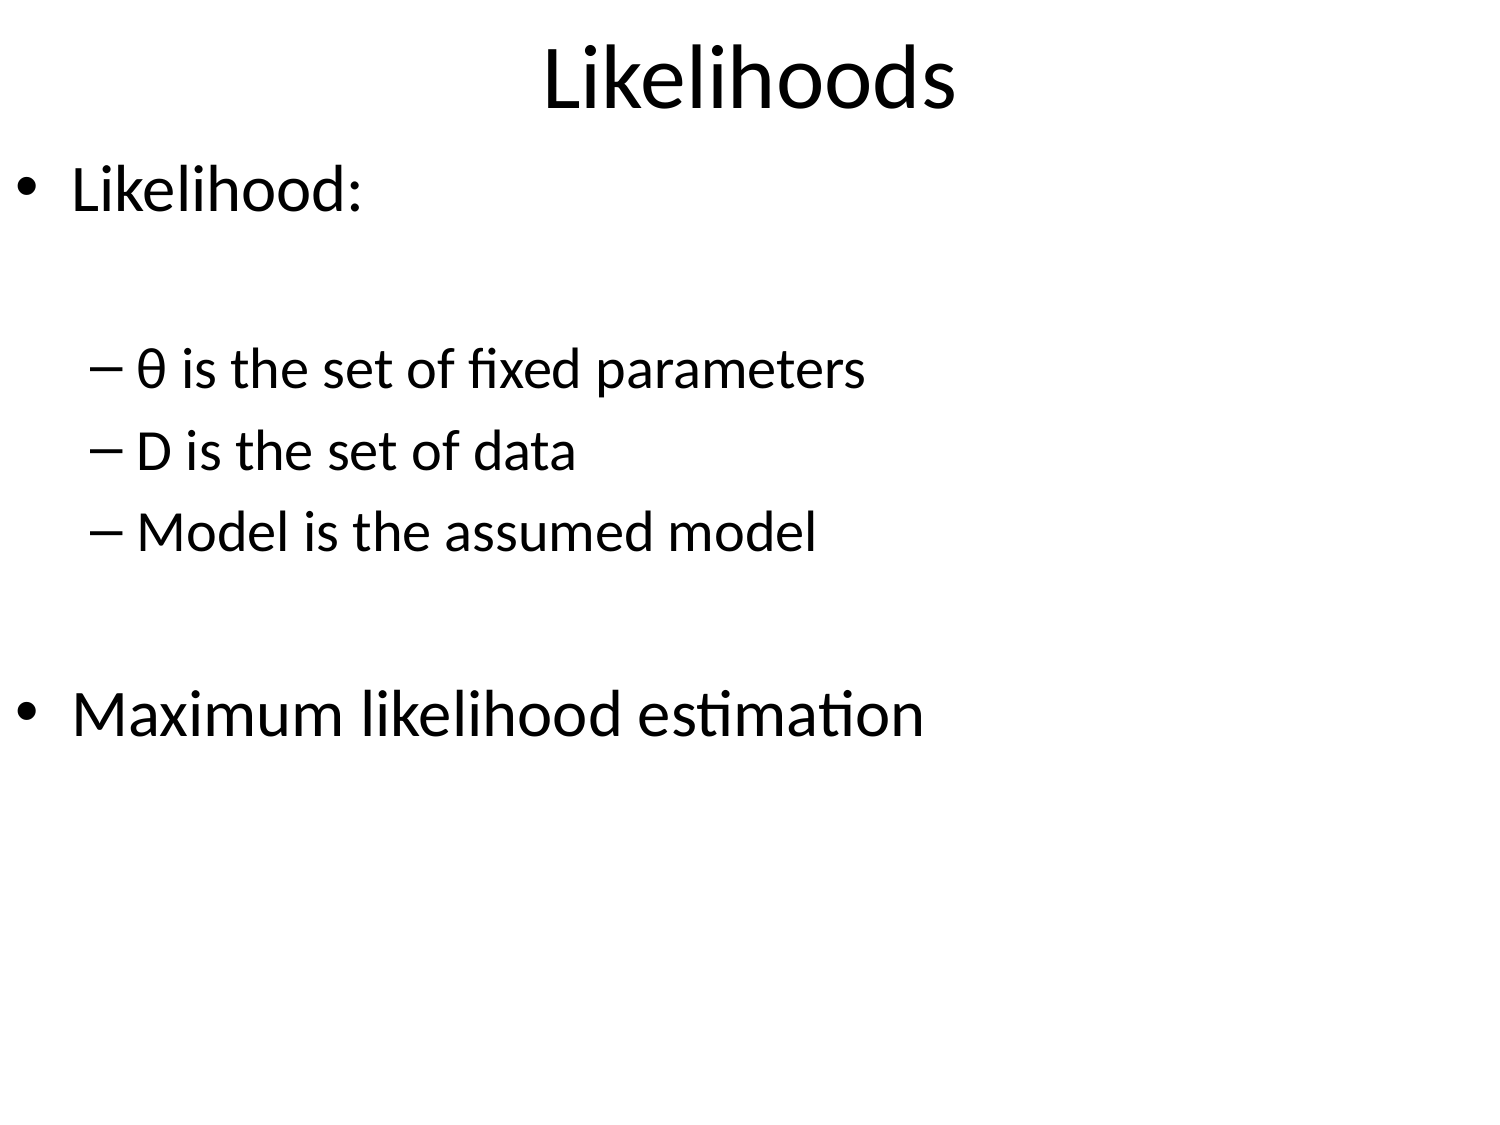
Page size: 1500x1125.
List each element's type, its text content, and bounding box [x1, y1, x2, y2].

title Likelihoods [0, 5, 1500, 138]
